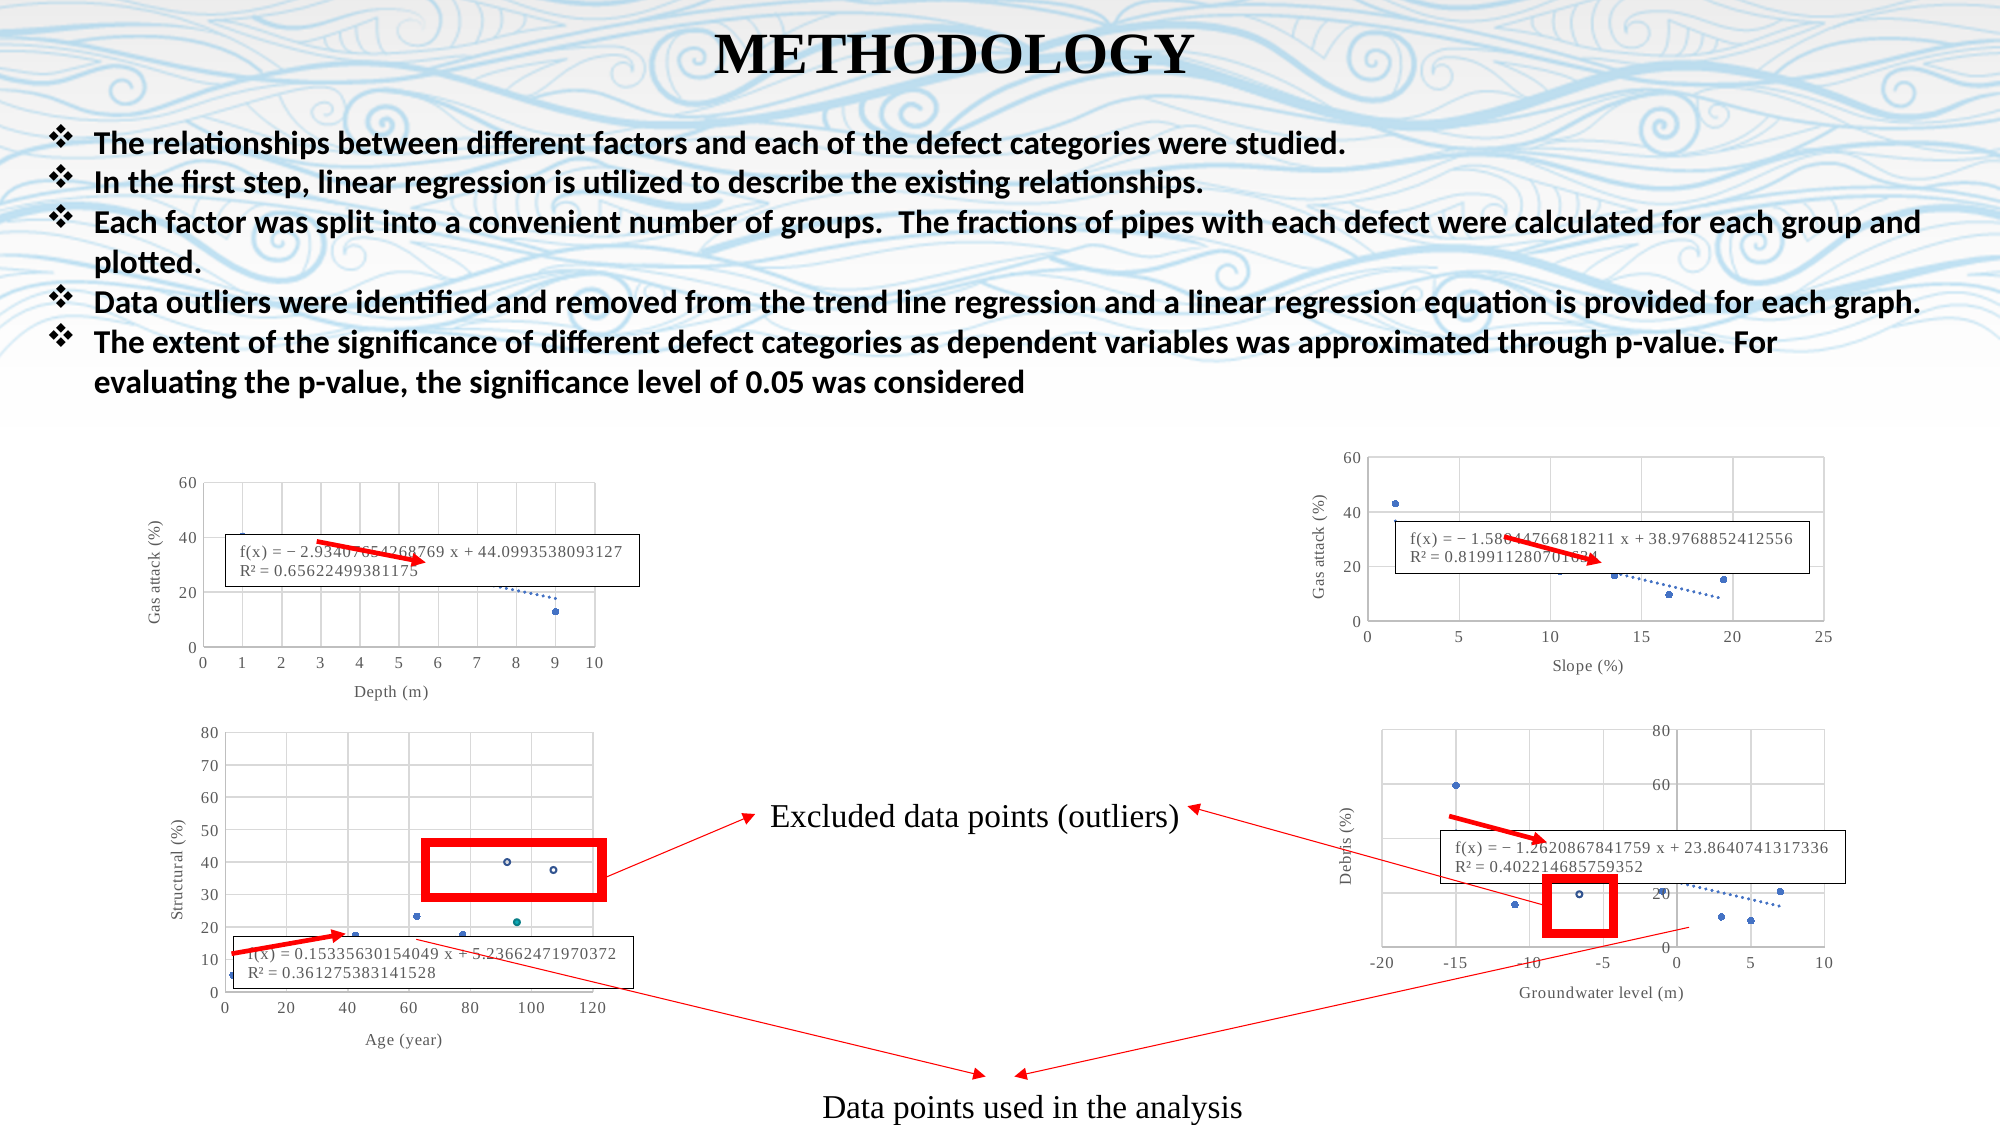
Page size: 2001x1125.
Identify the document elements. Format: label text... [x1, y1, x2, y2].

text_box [416, 939, 986, 1077]
chart [1303, 713, 1846, 1032]
text_box Data points used in the analysis [807, 1112, 1320, 1125]
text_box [1449, 815, 1547, 843]
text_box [1187, 806, 1547, 906]
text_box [316, 541, 426, 563]
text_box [231, 933, 346, 954]
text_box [1014, 927, 1690, 1077]
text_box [603, 814, 756, 879]
picture [0, 0, 2000, 1112]
chart [1276, 442, 1846, 705]
chart [75, 464, 640, 1125]
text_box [1503, 536, 1602, 563]
